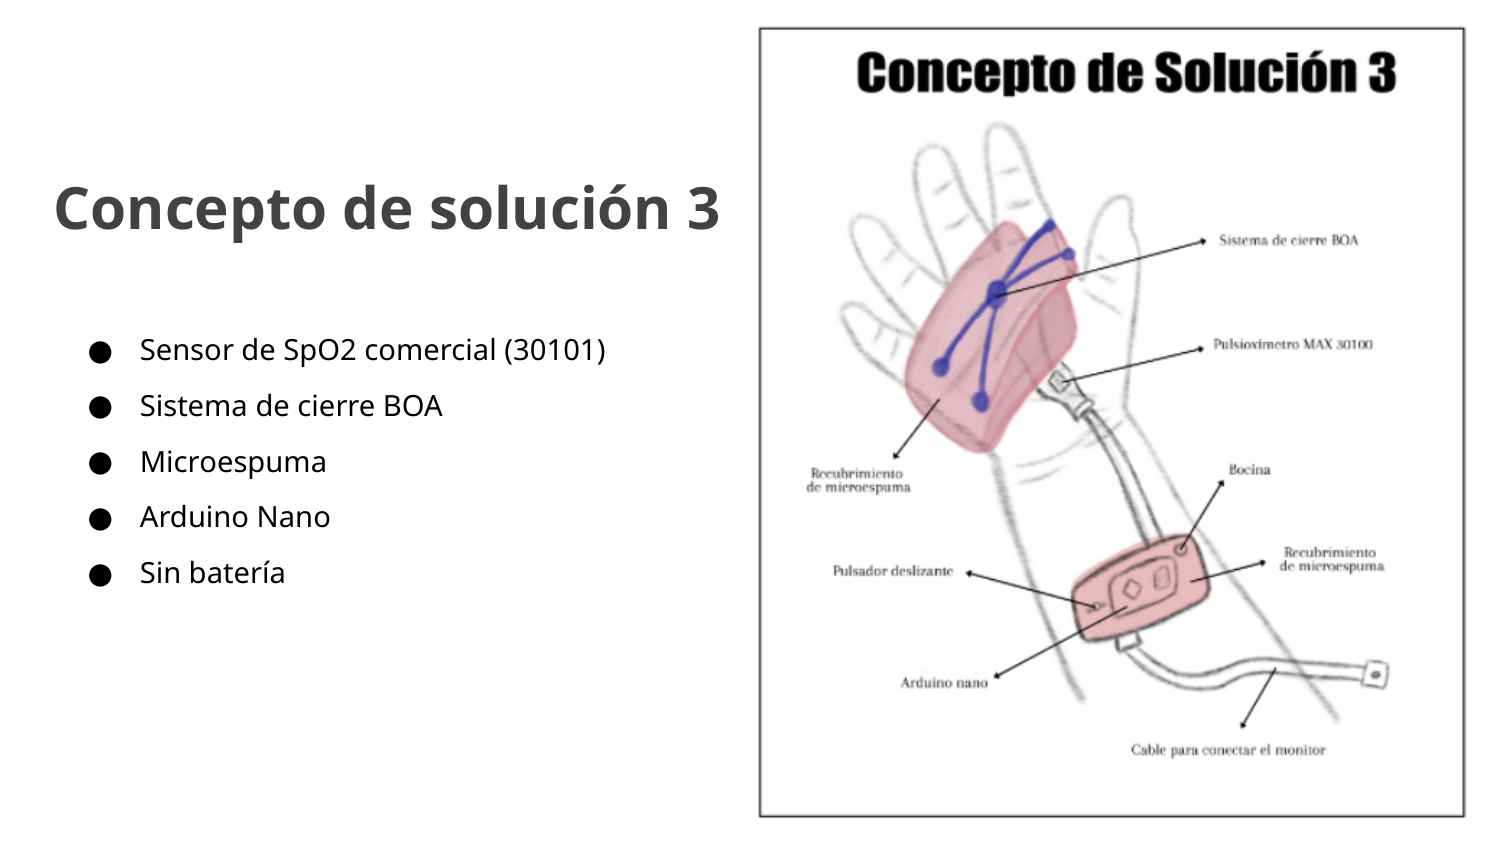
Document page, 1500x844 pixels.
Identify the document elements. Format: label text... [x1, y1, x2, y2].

title Concepto de solución 3 [38, 156, 737, 275]
text_box Sensor de SpO2 comercial (30101) Sistema de cierre BOA Microespuma Arduino Nano Sin batería [49, 316, 725, 605]
picture [757, 24, 1467, 819]
